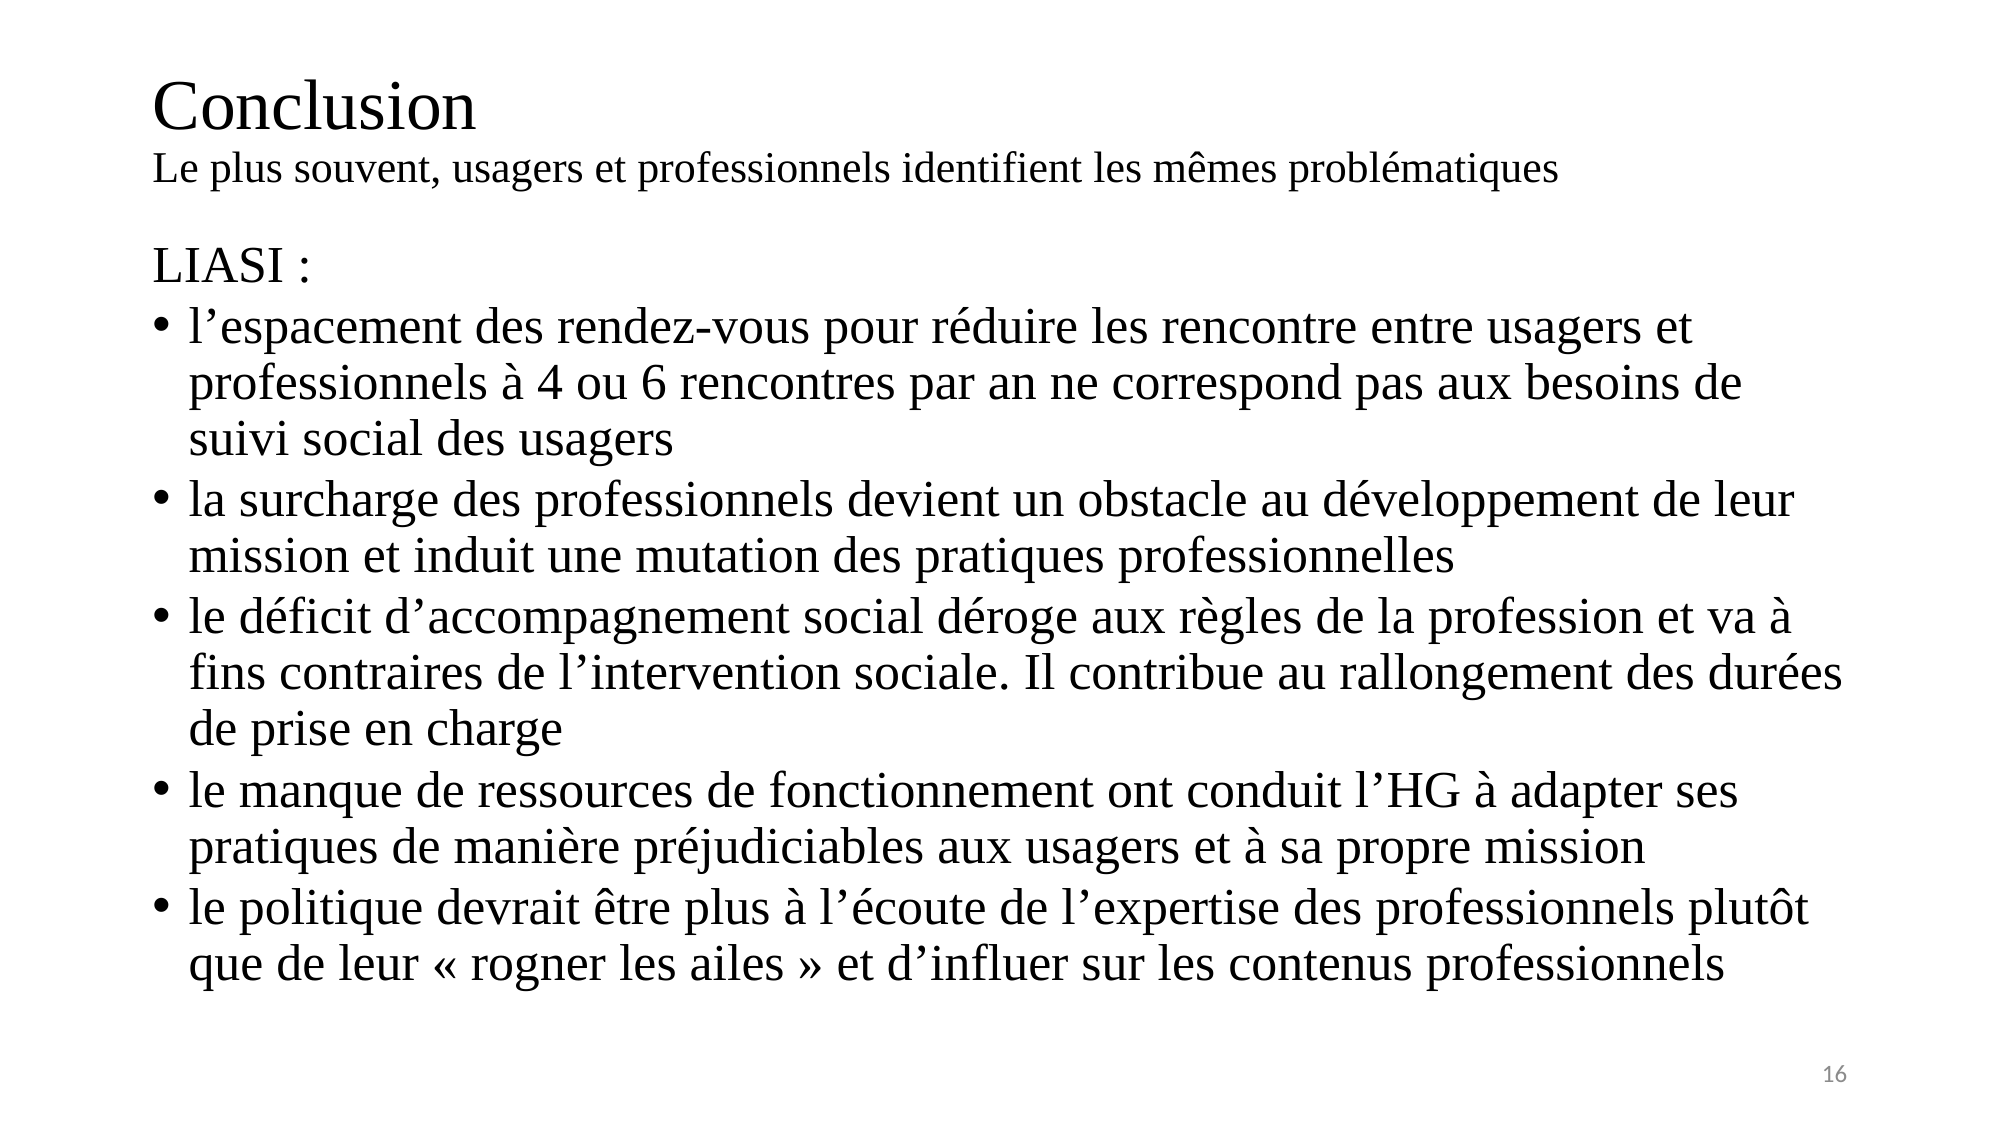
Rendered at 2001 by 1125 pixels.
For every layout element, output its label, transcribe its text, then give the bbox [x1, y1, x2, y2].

list LIASI : l’espacement des rendez-vous pour réduire les rencontre entre usagers et professionnels à 4 ou 6 rencontres par an ne correspond pas aux besoins de suivi social des usagers la surcharge des professionnels devient un obstacle au développement de leur mission et induit une mutation des pratiques professionnelles le déficit d’accompagnement social déroge aux règles de la profession et va à fins contraires de l’intervention sociale. Il contribue au rallongement des durées de prise en charge le manque de ressources de fonctionnement ont conduit l’HG à adapter ses pratiques de manière préjudiciables aux usagers et à sa propre mission le politique devrait être plus à l’écoute de l’expertise des professionnels plutôt que de leur « rogner les ailes » et d’influer sur les contenus professionnels [137, 230, 1863, 1014]
title Conclusion Le plus souvent, usagers et professionnels identifient les mêmes problématiques [137, 59, 1863, 230]
slide_number 16 [1412, 1042, 1863, 1103]
